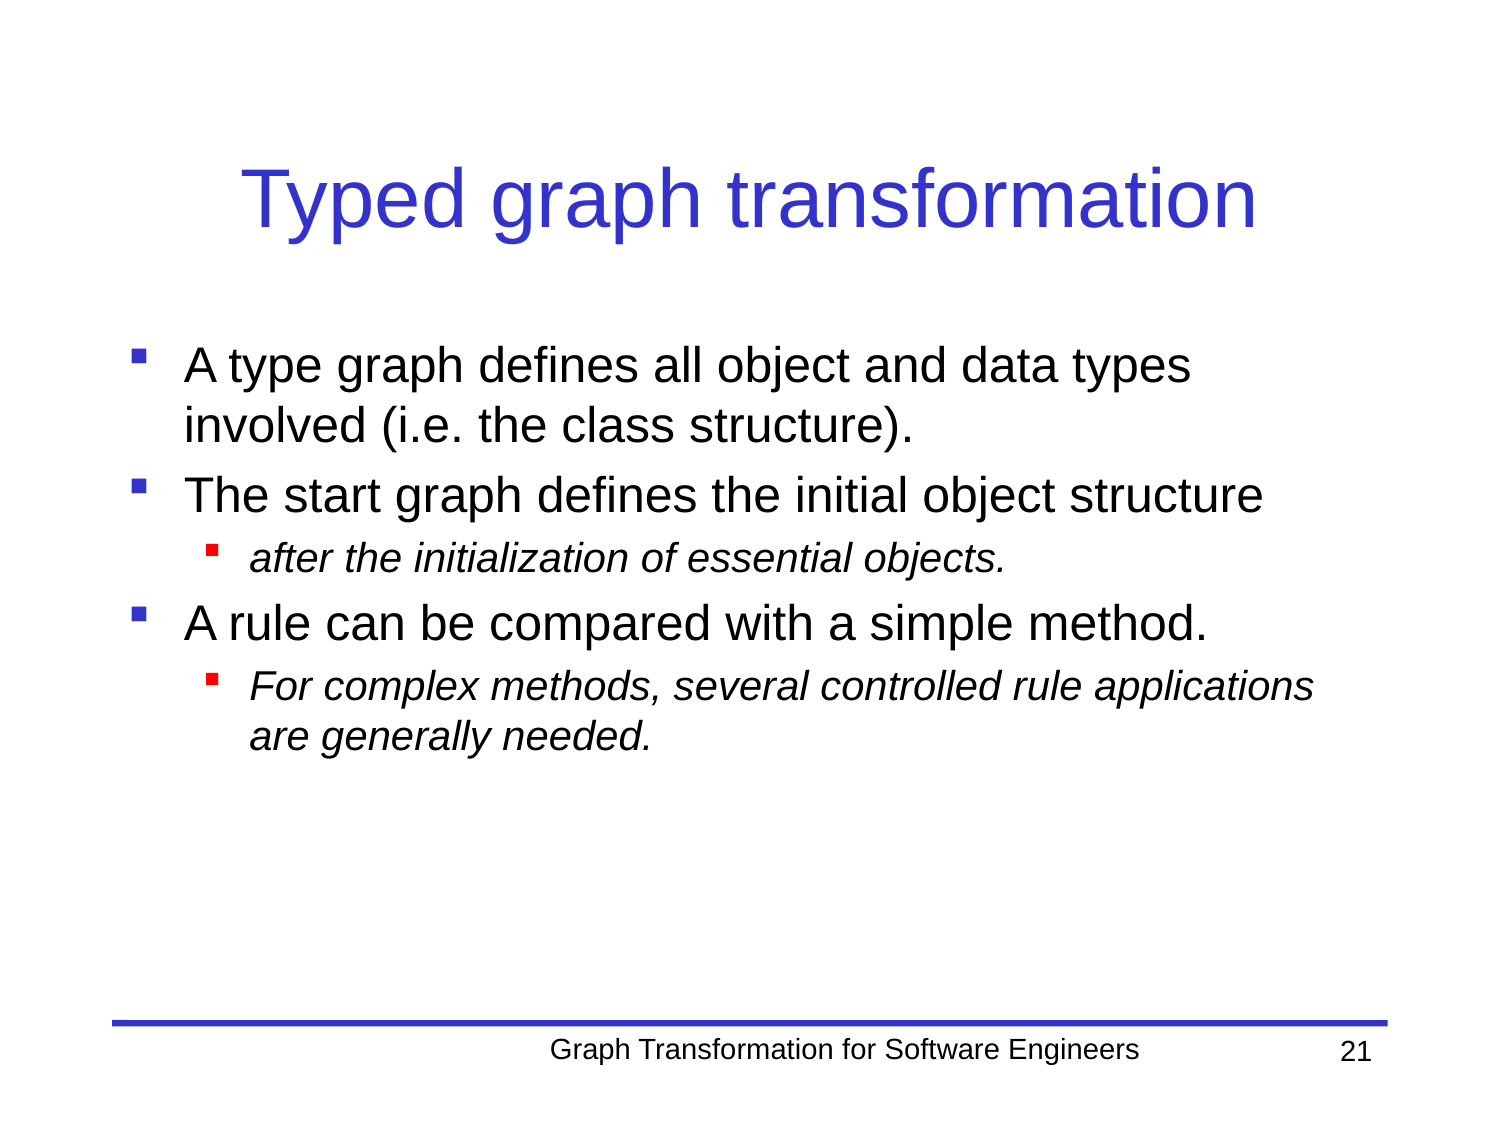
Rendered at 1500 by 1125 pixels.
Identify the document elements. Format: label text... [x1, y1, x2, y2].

slide_number 21 [1074, 1025, 1388, 1100]
footer Graph Transformation for Software Engineers [407, 1023, 1283, 1099]
title Typed graph transformation [112, 99, 1388, 288]
list A type graph defines all object and data types involved (i.e. the class structure). The start graph defines the initial object structure after the initialization of essential objects. A rule can be compared with a simple method. For complex methods, several controlled rule applications are generally needed. [112, 324, 1388, 1000]
